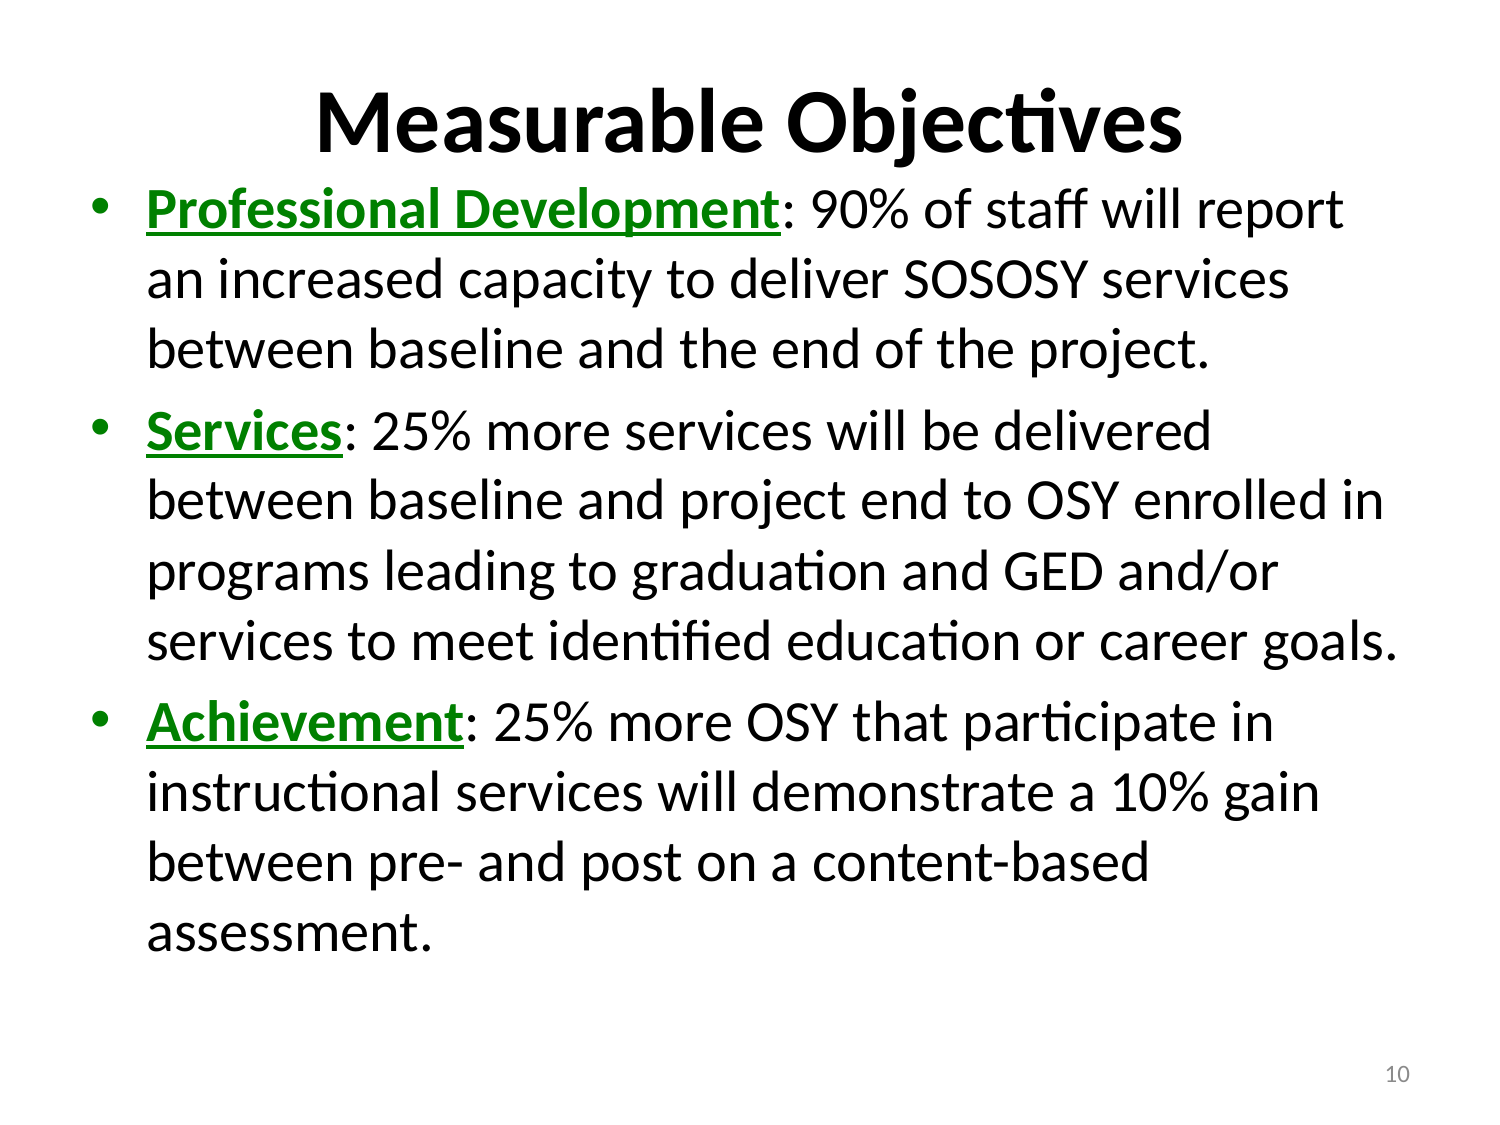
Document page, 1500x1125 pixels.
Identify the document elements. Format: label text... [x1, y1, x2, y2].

list Professional Development: 90% of staff will report an increased capacity to deliver SOSOSY services between baseline and the end of the project. Services: 25% more services will be delivered between baseline and project end to OSY enrolled in programs leading to graduation and GED and/or services to meet identified education or career goals. Achievement: 25% more OSY that participate in instructional services will demonstrate a 10% gain between pre- and post on a content-based assessment. [75, 162, 1425, 943]
title Measurable Objectives [75, 45, 1425, 162]
slide_number 10 [1074, 1042, 1425, 1103]
